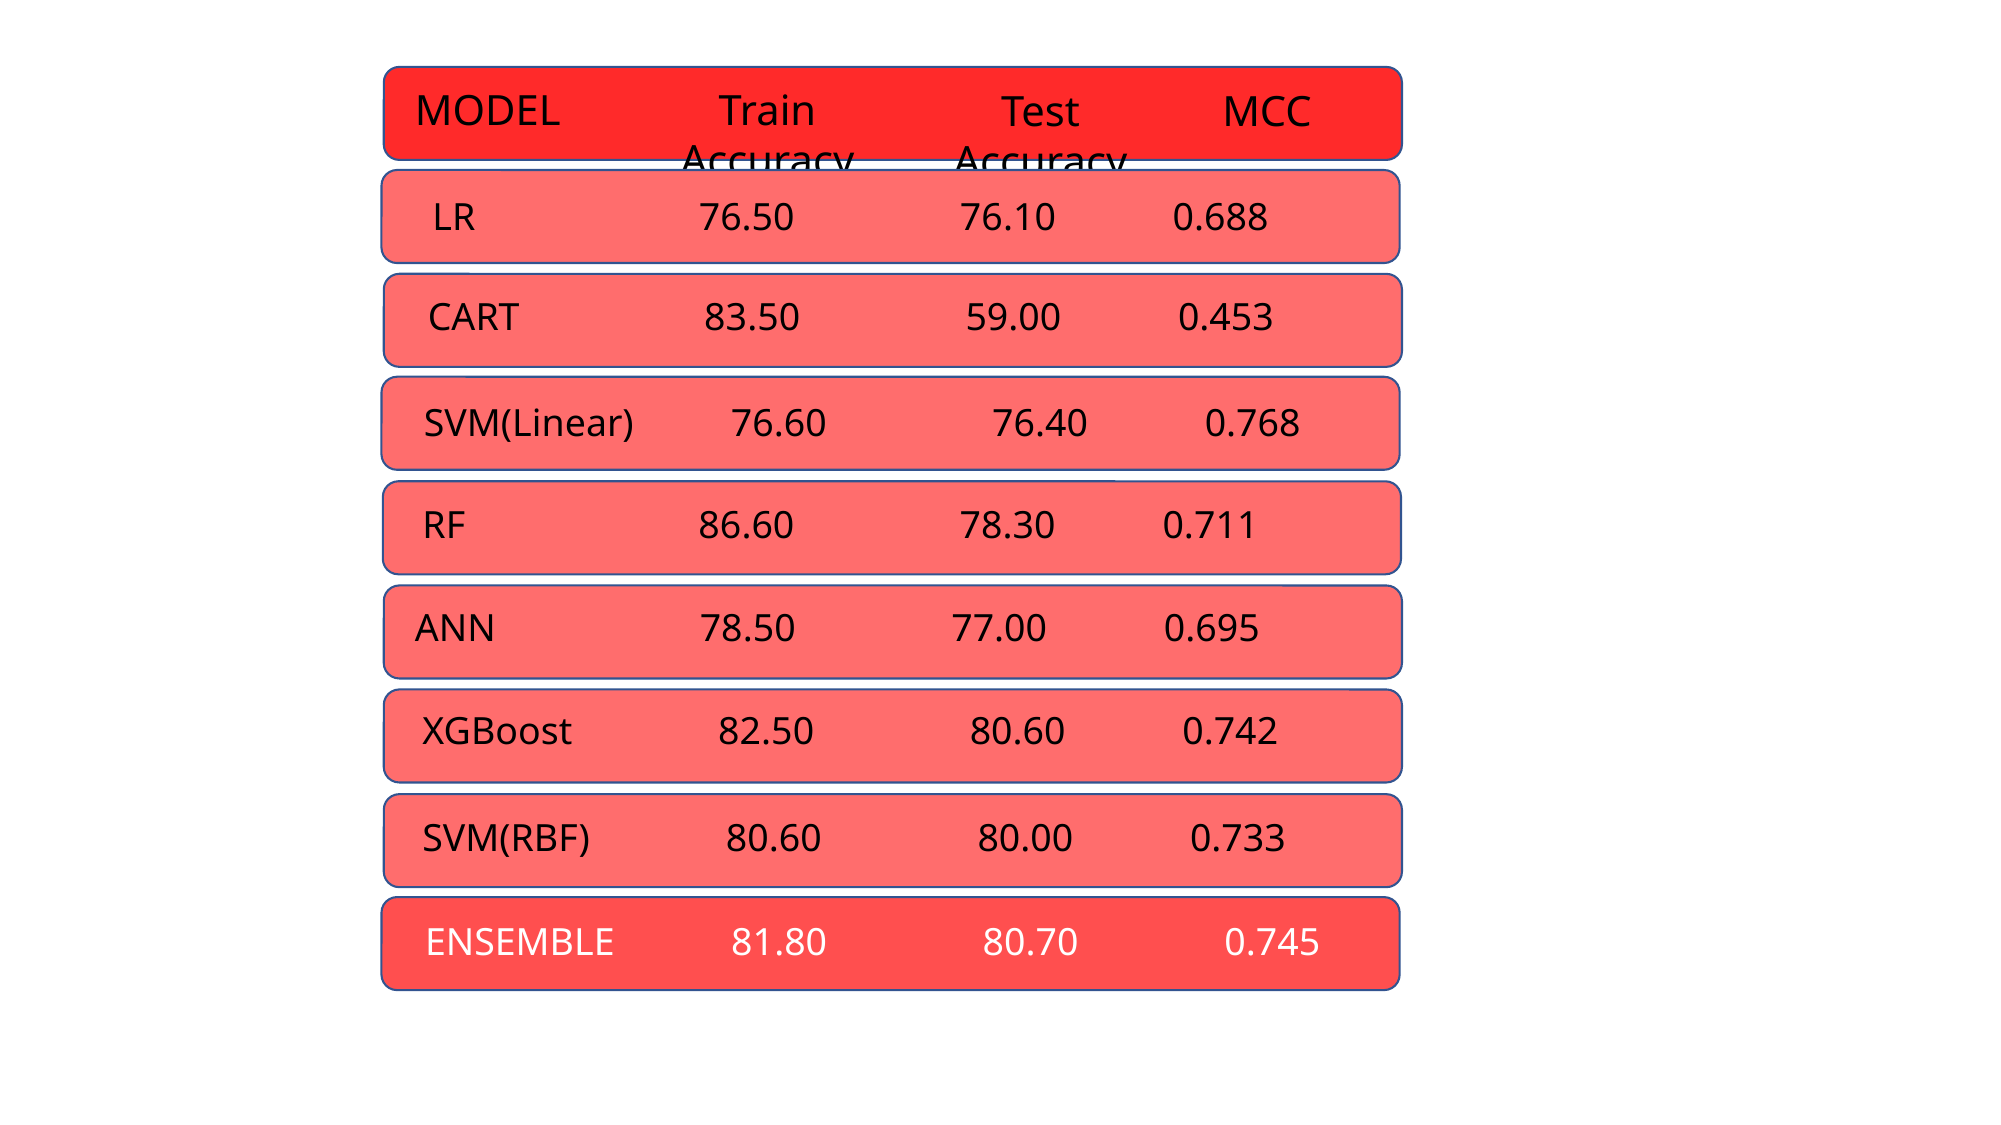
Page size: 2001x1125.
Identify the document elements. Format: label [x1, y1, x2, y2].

text_box [374, 44, 1421, 995]
